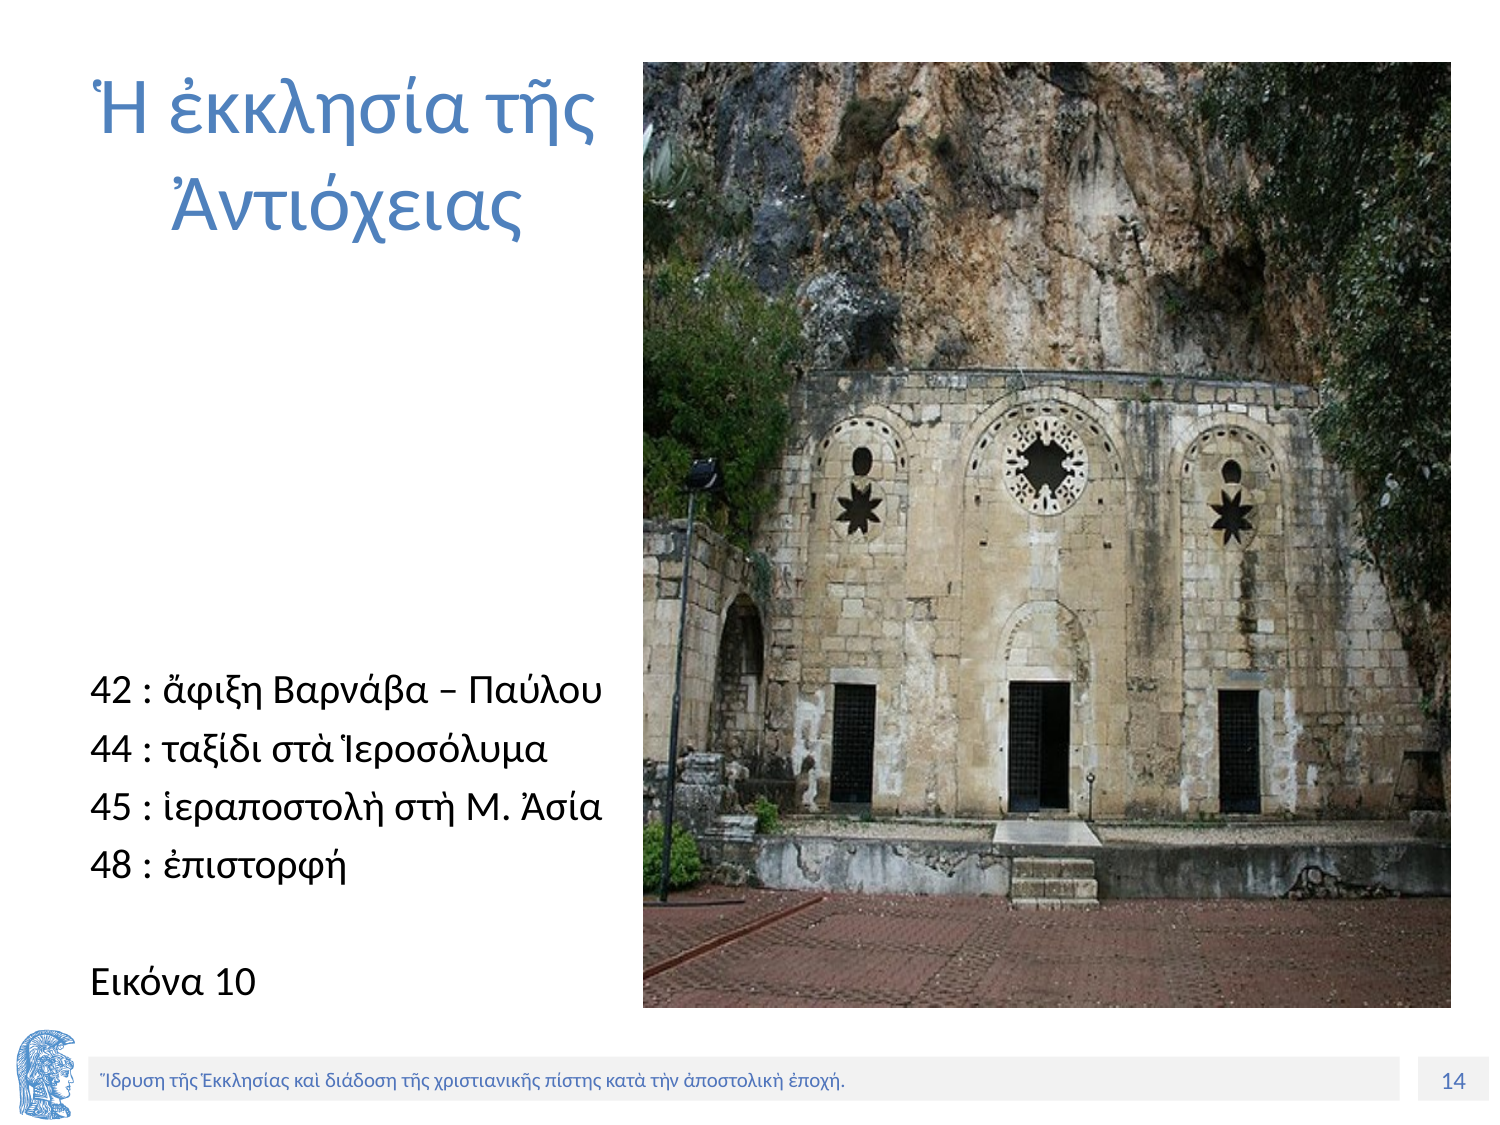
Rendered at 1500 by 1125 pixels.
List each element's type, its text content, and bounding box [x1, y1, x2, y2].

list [643, 61, 1451, 1008]
list 42 : ἄφιξη Βαρνάβα – Παύλου 44 : ταξίδι στὰ Ἱεροσόλυμα 45 : ἱεραποστολὴ στὴ Μ. Ἀσία 48 : ἐπιστορφή Εικόνα 10 [75, 255, 632, 1012]
picture [9, 1026, 81, 1120]
title Ἡ ἐκκλησία τῆς Ἀντιόχειας [75, 44, 621, 256]
